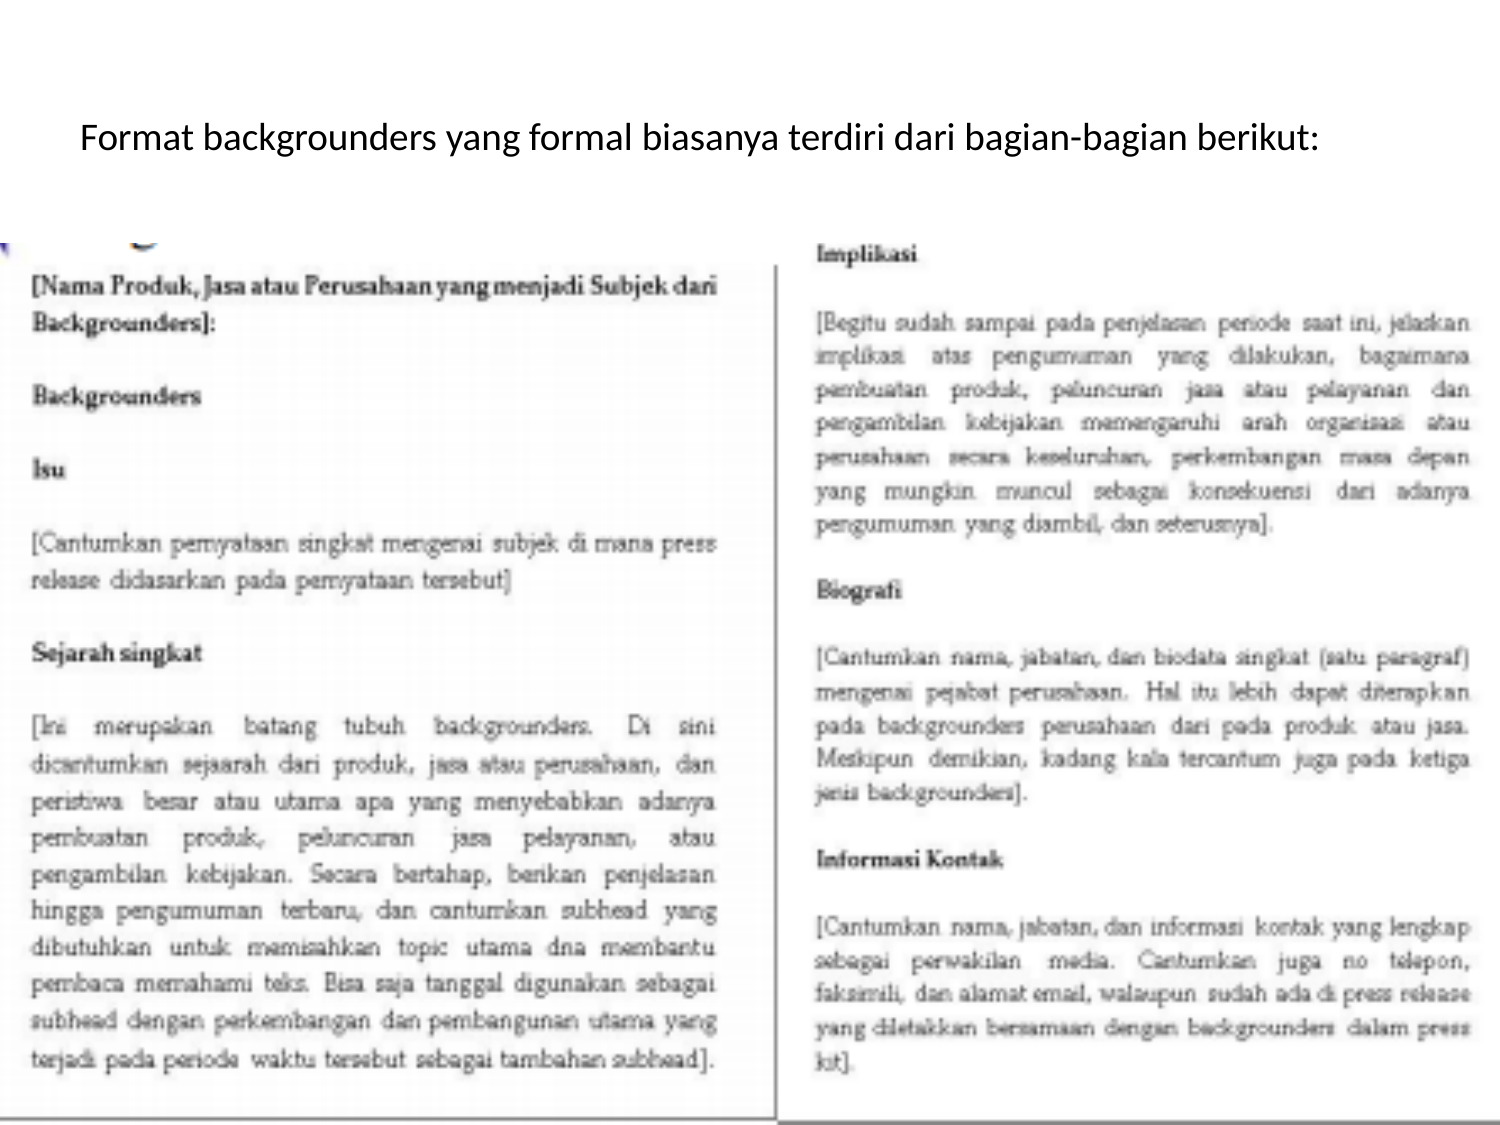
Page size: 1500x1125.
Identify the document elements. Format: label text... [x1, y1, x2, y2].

title Format backgrounders yang formal biasanya terdiri dari bagian-bagian berikut: [64, 90, 1459, 232]
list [0, 243, 1500, 1125]
